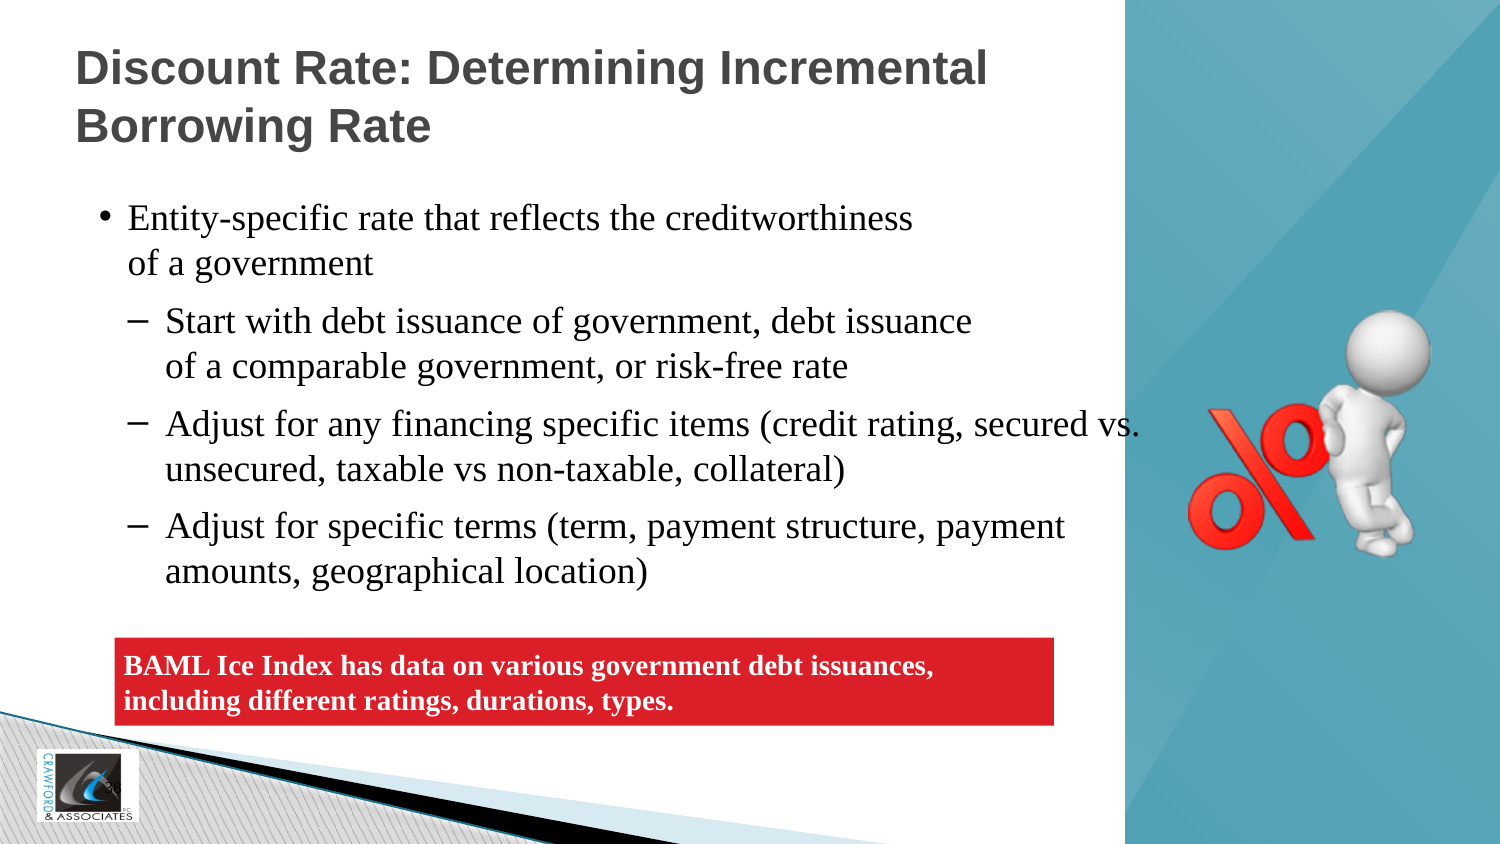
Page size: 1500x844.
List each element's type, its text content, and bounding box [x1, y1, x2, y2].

text_box 38 [90, 769, 139, 815]
title Discount Rate: Determining Incremental Borrowing Rate [75, 37, 1073, 109]
text_box BAML Ice Index has data on various government debt issuances, including different ratings, durations, types. [110, 633, 1058, 730]
picture [37, 749, 139, 822]
text_box Entity-specific rate that reflects the creditworthiness of a government Start with debt issuance of government, debt issuance of a comparable government, or risk-free rate Adjust for any financing specific items (credit rating, secured vs. unsecured, taxable vs non-taxable, collateral) Adjust for specific terms (term, payment structure, payment amounts, geographical location) [90, 193, 1161, 592]
picture [1188, 310, 1441, 563]
